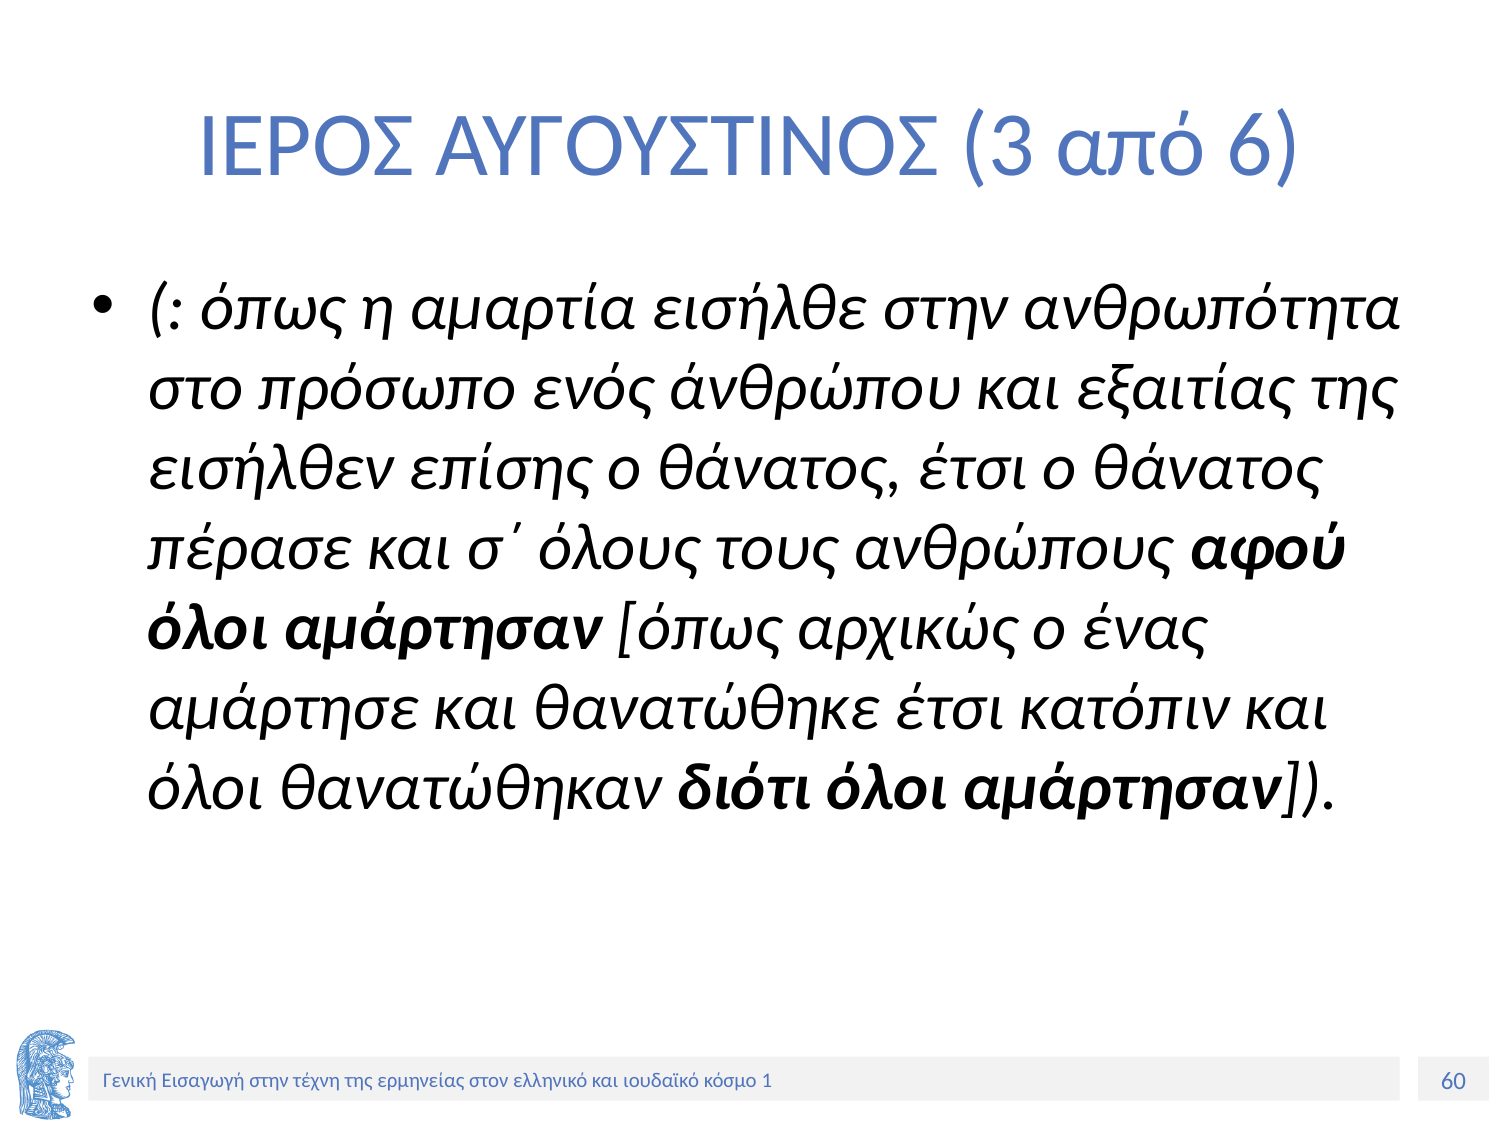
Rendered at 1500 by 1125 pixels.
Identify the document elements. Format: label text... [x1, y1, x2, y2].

picture [9, 1026, 81, 1120]
title ΙΕΡΟΣ ΑΥΓΟΥΣΤΙΝΟΣ (3 από 6) [75, 45, 1425, 233]
list (: όπως η αμαρτία εισήλθε στην ανθρωπότητα στο πρόσωπο ενός άνθρώπου και εξαιτίας της εισήλθεν επίσης ο θάνατος, έτσι ο θάνατος πέρασε και σ΄ όλους τους ανθρώπους αφού όλοι αμάρτησαν [όπως αρχικώς ο ένας αμάρτησε και θανατώθηκε έτσι κατόπιν και όλοι θανατώθηκαν διότι όλοι αμάρτησαν]). [76, 255, 1427, 998]
